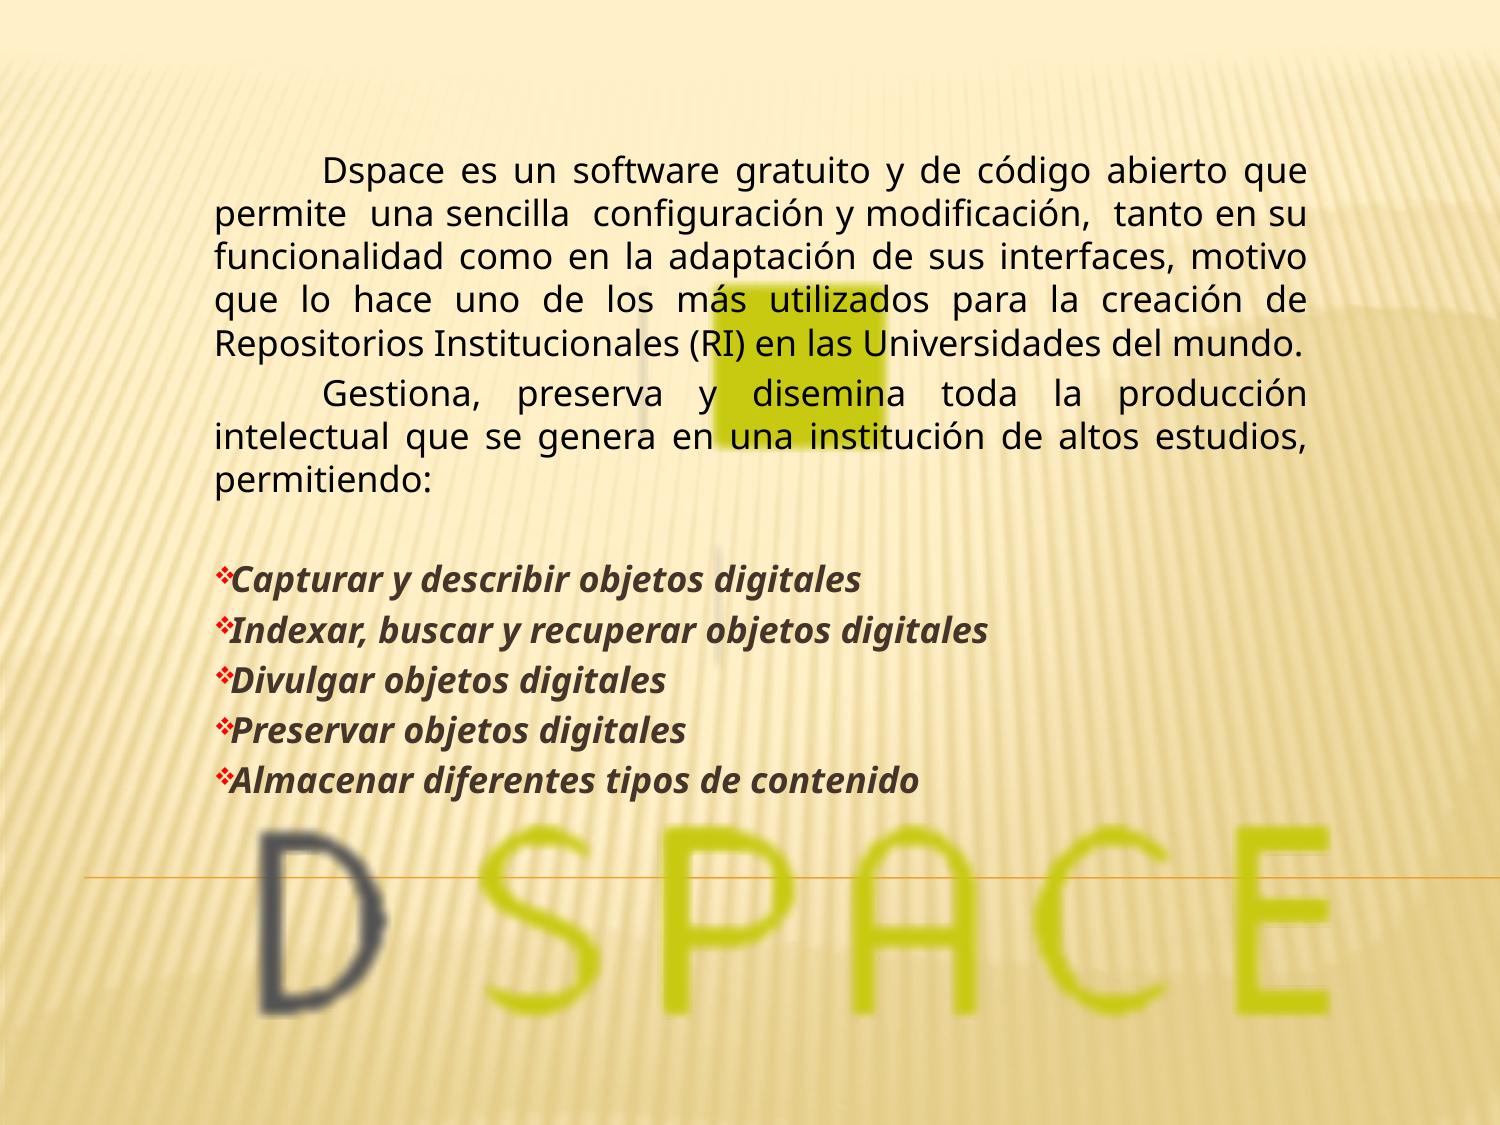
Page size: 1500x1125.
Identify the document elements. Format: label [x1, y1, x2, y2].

picture [210, 34, 1372, 1052]
